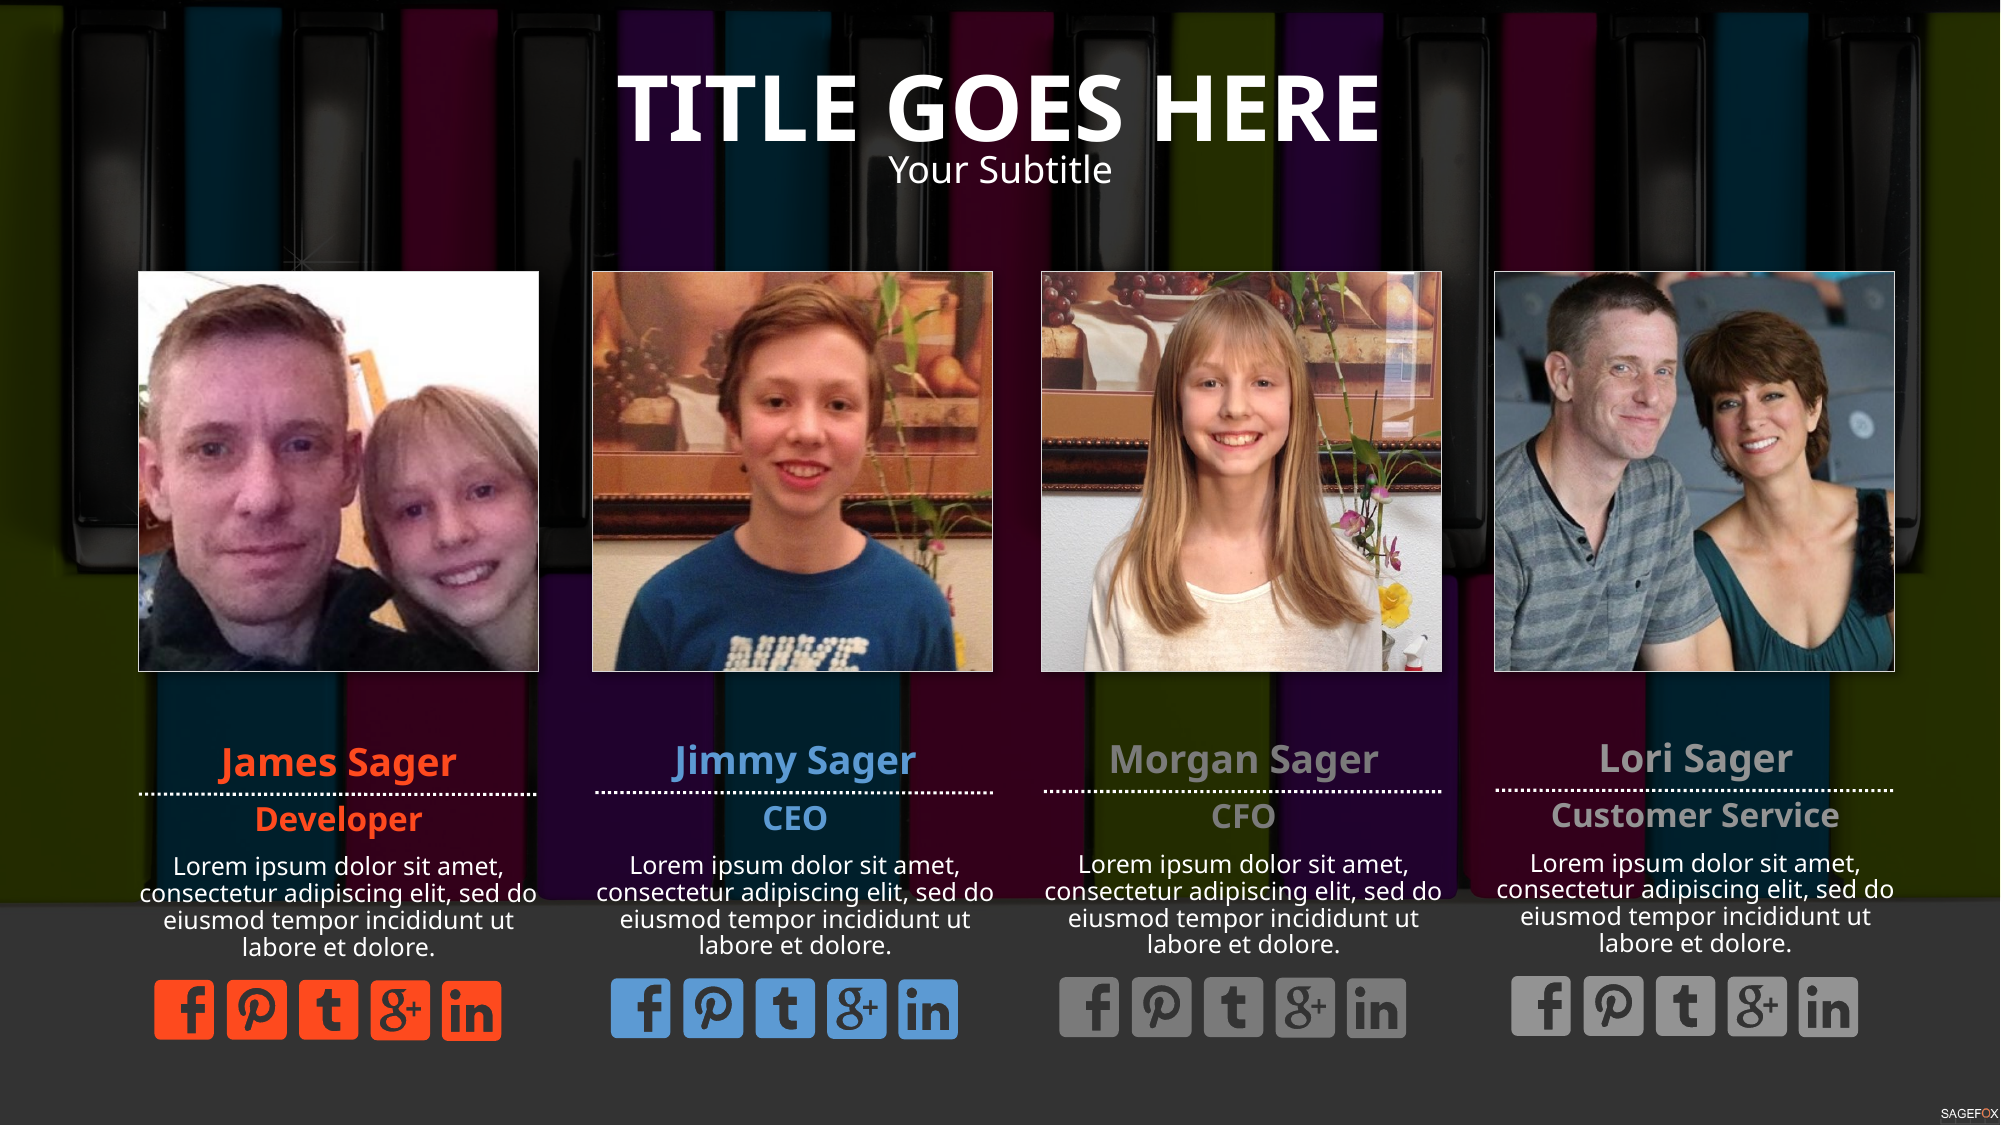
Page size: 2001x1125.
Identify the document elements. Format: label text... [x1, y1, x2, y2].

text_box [610, 978, 958, 1040]
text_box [548, 42, 1452, 199]
text_box Developer [163, 799, 514, 842]
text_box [154, 979, 502, 1041]
text_box [1494, 271, 1896, 673]
text_box Lori Sager [1520, 738, 1871, 781]
picture [0, 0, 2001, 1125]
text_box Lorem ipsum dolor sit amet, consectetur adipiscing elit, sed do eiusmod tempor incididunt ut labore et dolore. [1043, 851, 1444, 965]
text_box CEO [620, 798, 971, 841]
text_box CFO [1068, 797, 1419, 840]
text_box Lorem ipsum dolor sit amet, consectetur adipiscing elit, sed do eiusmod tempor incididunt ut labore et dolore. [595, 852, 996, 966]
text_box [591, 270, 993, 672]
text_box [1040, 270, 1442, 672]
text_box Lorem ipsum dolor sit amet, consectetur adipiscing elit, sed do eiusmod tempor incididunt ut labore et dolore. [1495, 850, 1896, 964]
text_box Customer Service [1520, 796, 1871, 839]
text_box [1059, 977, 1407, 1039]
text_box Lorem ipsum dolor sit amet, consectetur adipiscing elit, sed do eiusmod tempor incididunt ut labore et dolore. [138, 854, 539, 968]
text_box Morgan Sager [1068, 739, 1419, 782]
text_box Jimmy Sager [620, 740, 971, 784]
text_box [1511, 976, 1859, 1038]
text_box [138, 270, 540, 672]
text_box James Sager [163, 742, 514, 785]
